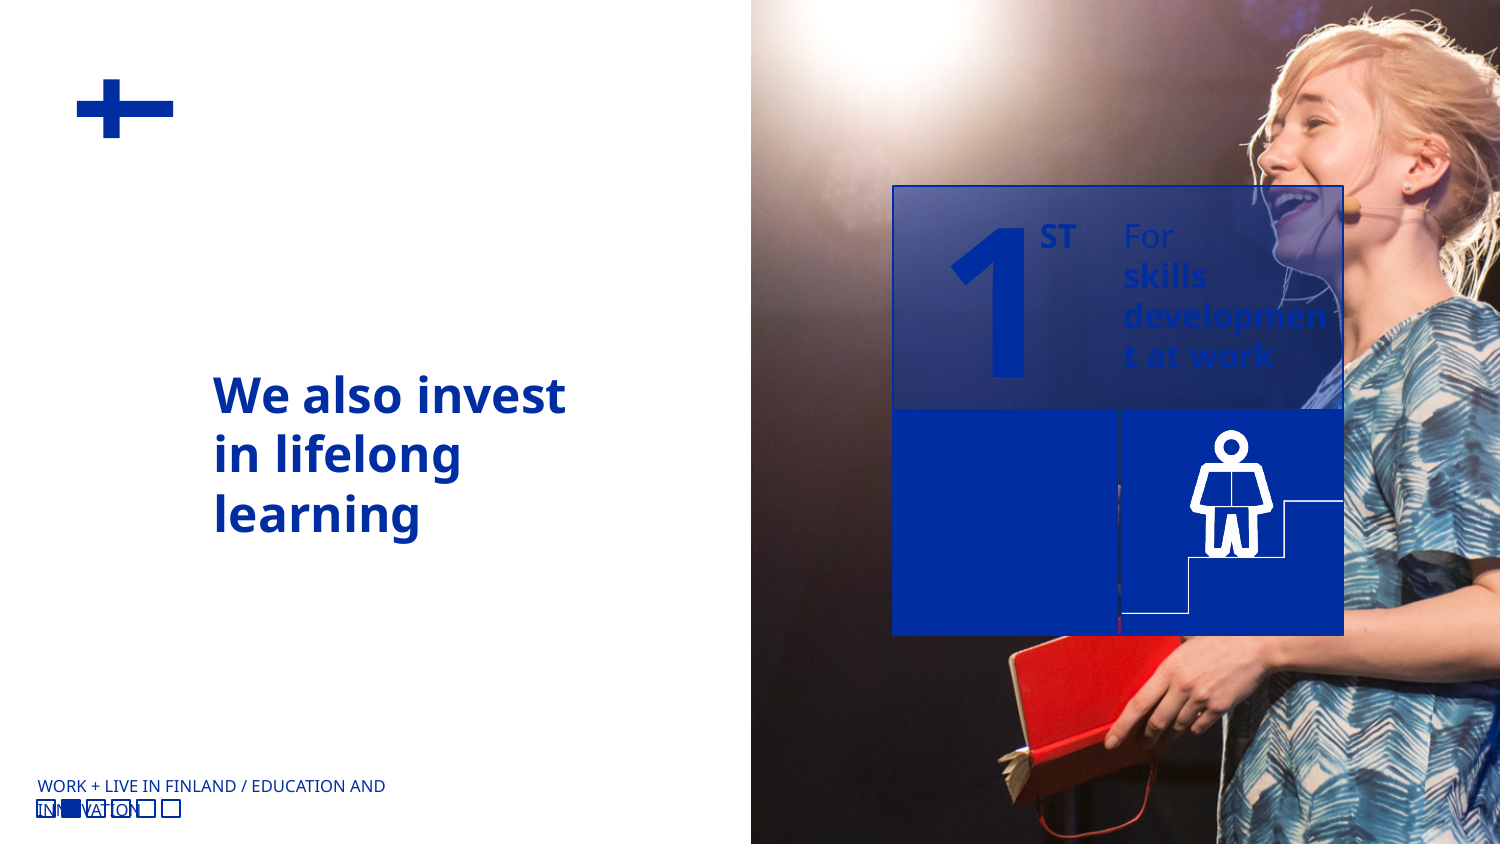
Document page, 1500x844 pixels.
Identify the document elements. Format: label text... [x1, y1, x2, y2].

text_box [162, 799, 181, 818]
picture [750, 0, 1500, 844]
text_box [37, 799, 56, 818]
text_box [112, 799, 131, 818]
text_box [62, 799, 81, 818]
text_box [137, 799, 156, 818]
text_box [892, 409, 1118, 636]
title We also invest in lifelong learning [205, 355, 633, 488]
text_box [87, 799, 106, 818]
text_box WORK + LIVE IN FINLAND / EDUCATION AND INNOVATION [37, 772, 466, 821]
